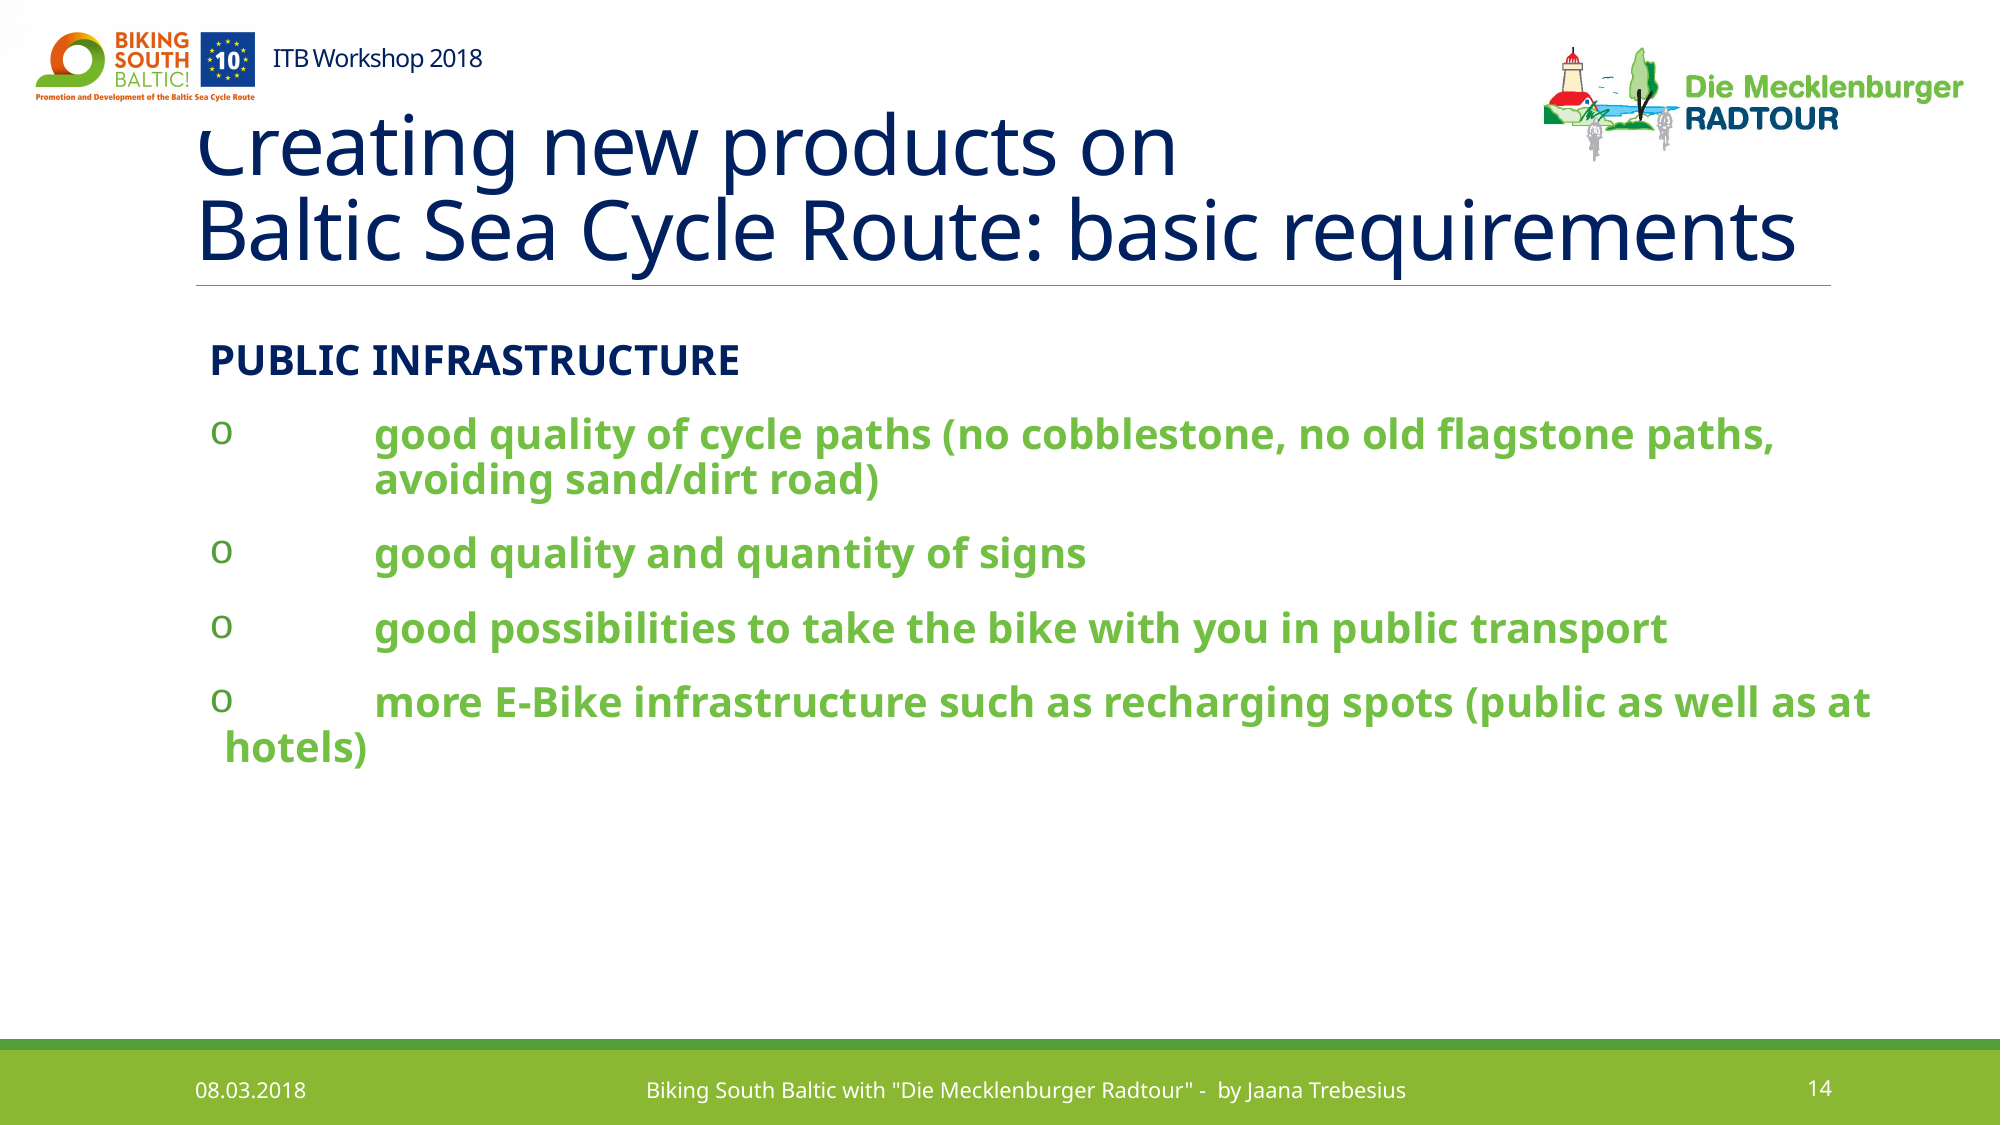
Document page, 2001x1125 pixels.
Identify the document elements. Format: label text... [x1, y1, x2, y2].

picture [0, 0, 299, 132]
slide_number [180, 1059, 601, 1120]
footer Biking South Baltic with "Die Mecklenburger Radtour" - by Jaana Trebesius [604, 1059, 1449, 1120]
picture [1533, 27, 1970, 180]
text_box ITB Workshop 2018 [306, 34, 519, 80]
slide_number 14 [1624, 1059, 1848, 1120]
text_box PUBLIC INFRASTRUCTURE good quality of cycle paths (no cobblestone, no old flagstone paths, avoiding sand/dirt road) good quality and quantity of signs good possibilities to take the bike with you in public transport more E-Bike infrastructure such as recharging spots (public as well as at hotels) [209, 331, 1904, 992]
title Creating new products on Baltic Sea Cycle Route: basic requirements [180, 47, 1830, 285]
